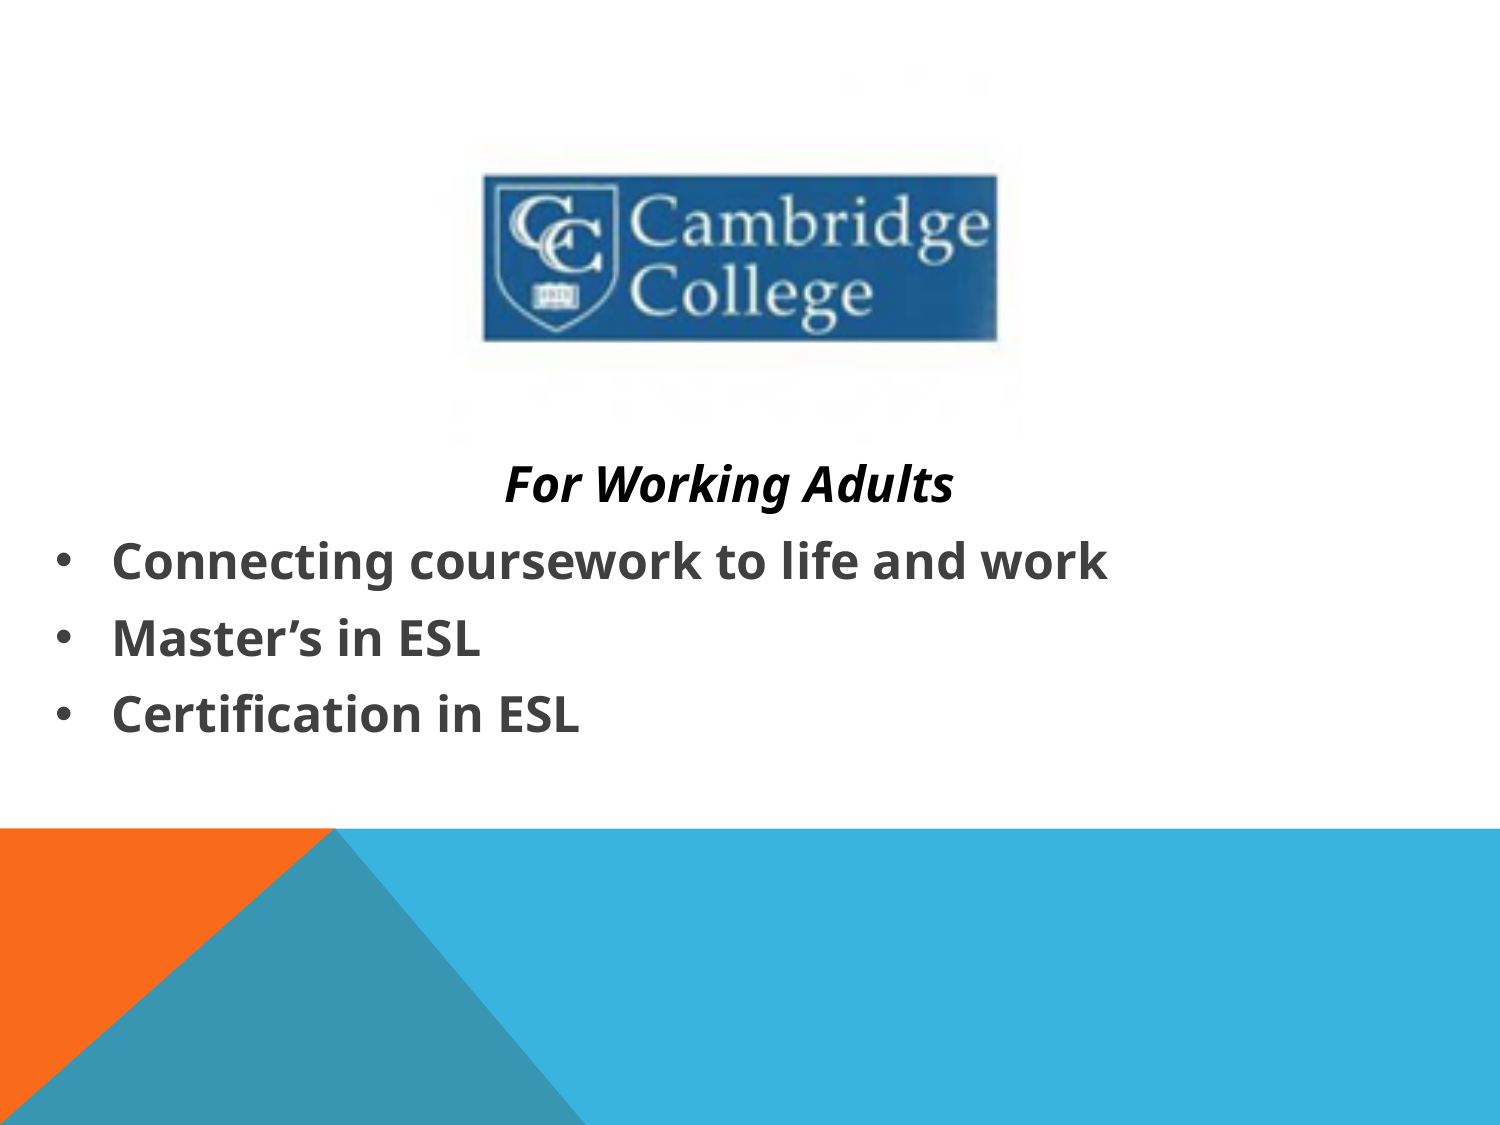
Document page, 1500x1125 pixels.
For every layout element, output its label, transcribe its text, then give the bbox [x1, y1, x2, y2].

list For Working Adults Connecting coursework to life and work Master’s in ESL Certification in ESL [40, 445, 1420, 921]
picture [437, 49, 1023, 446]
